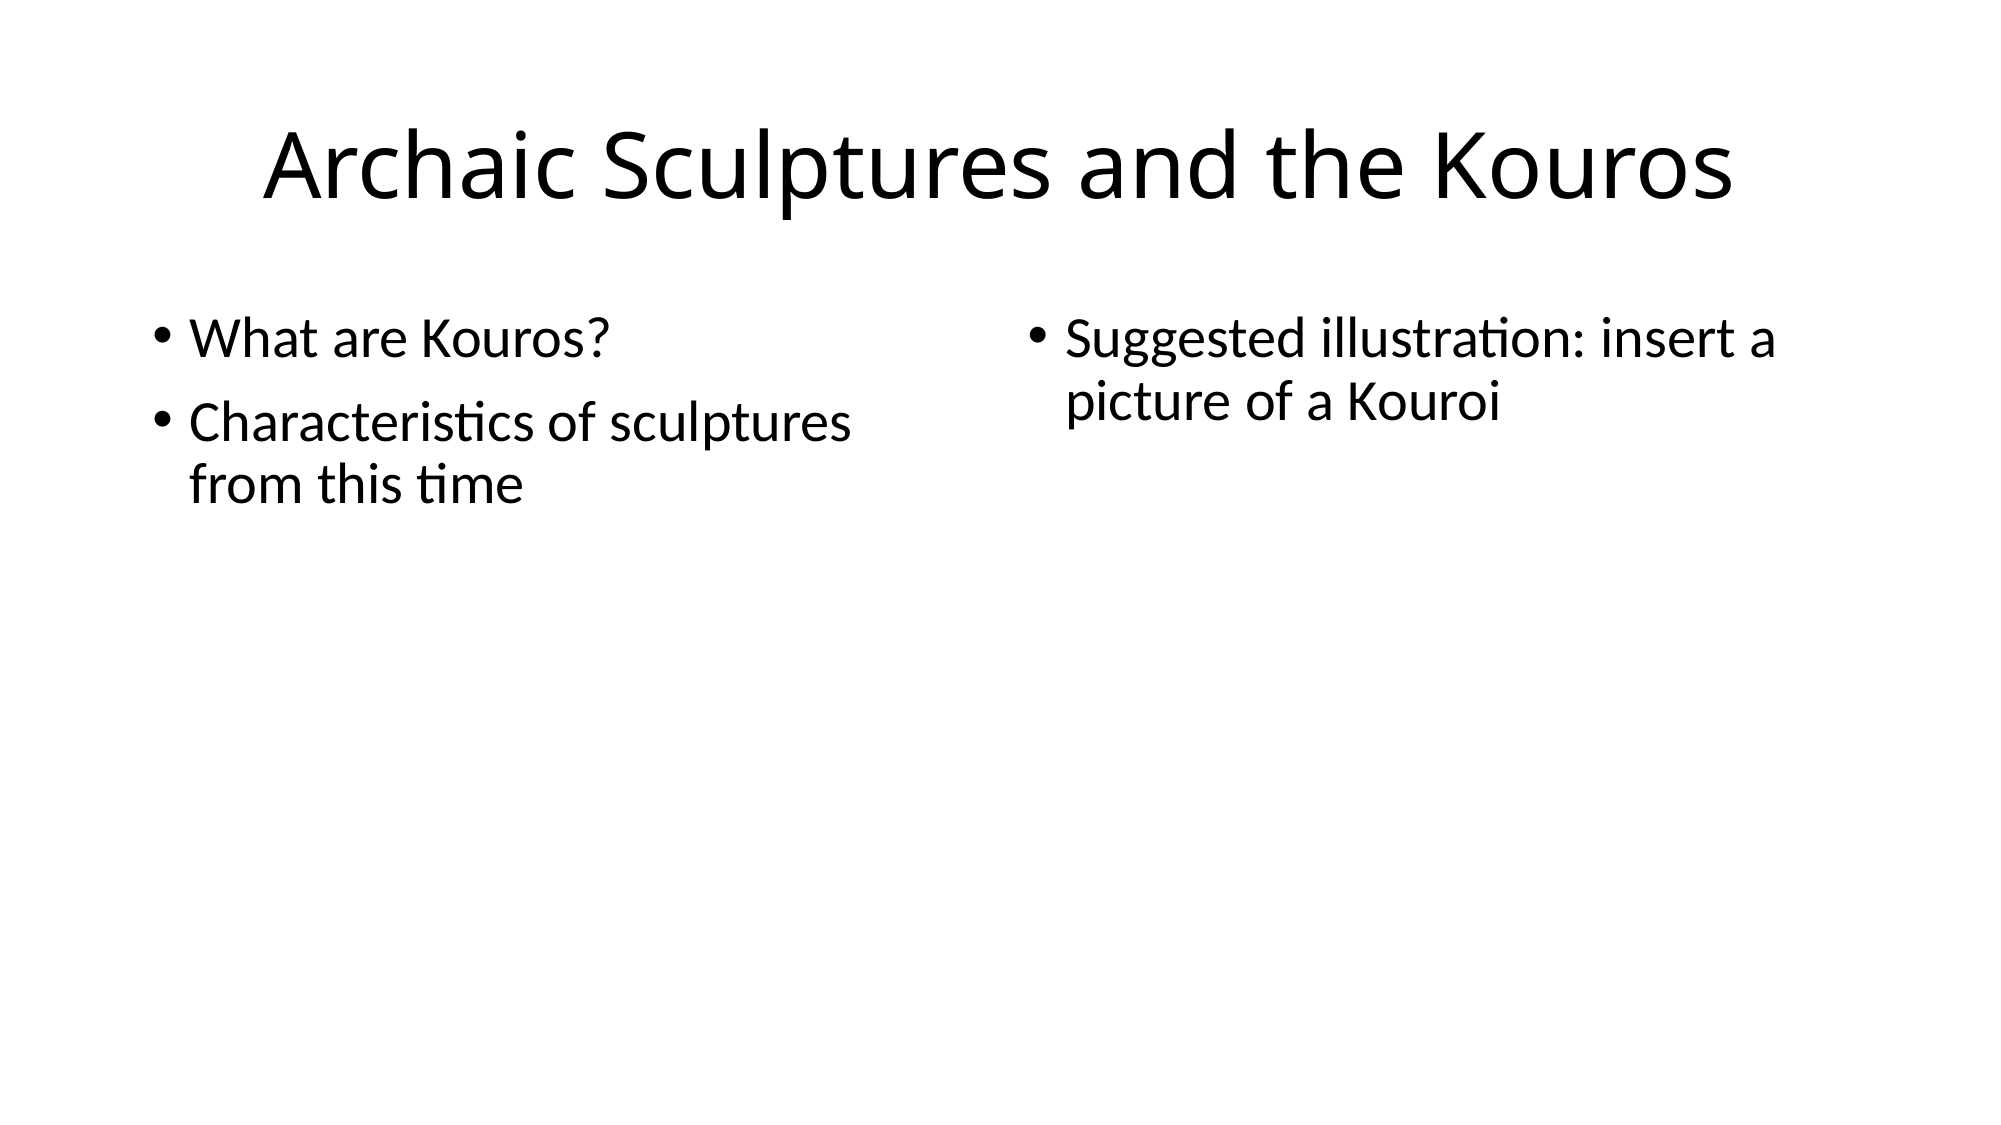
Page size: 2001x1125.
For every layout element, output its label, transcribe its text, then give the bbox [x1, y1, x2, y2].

list What are Kouros? Characteristics of sculptures from this time [137, 299, 988, 1014]
title Archaic Sculptures and the Kouros [137, 59, 1863, 278]
list Suggested illustration: insert a picture of a Kouroi [1012, 299, 1863, 1014]
